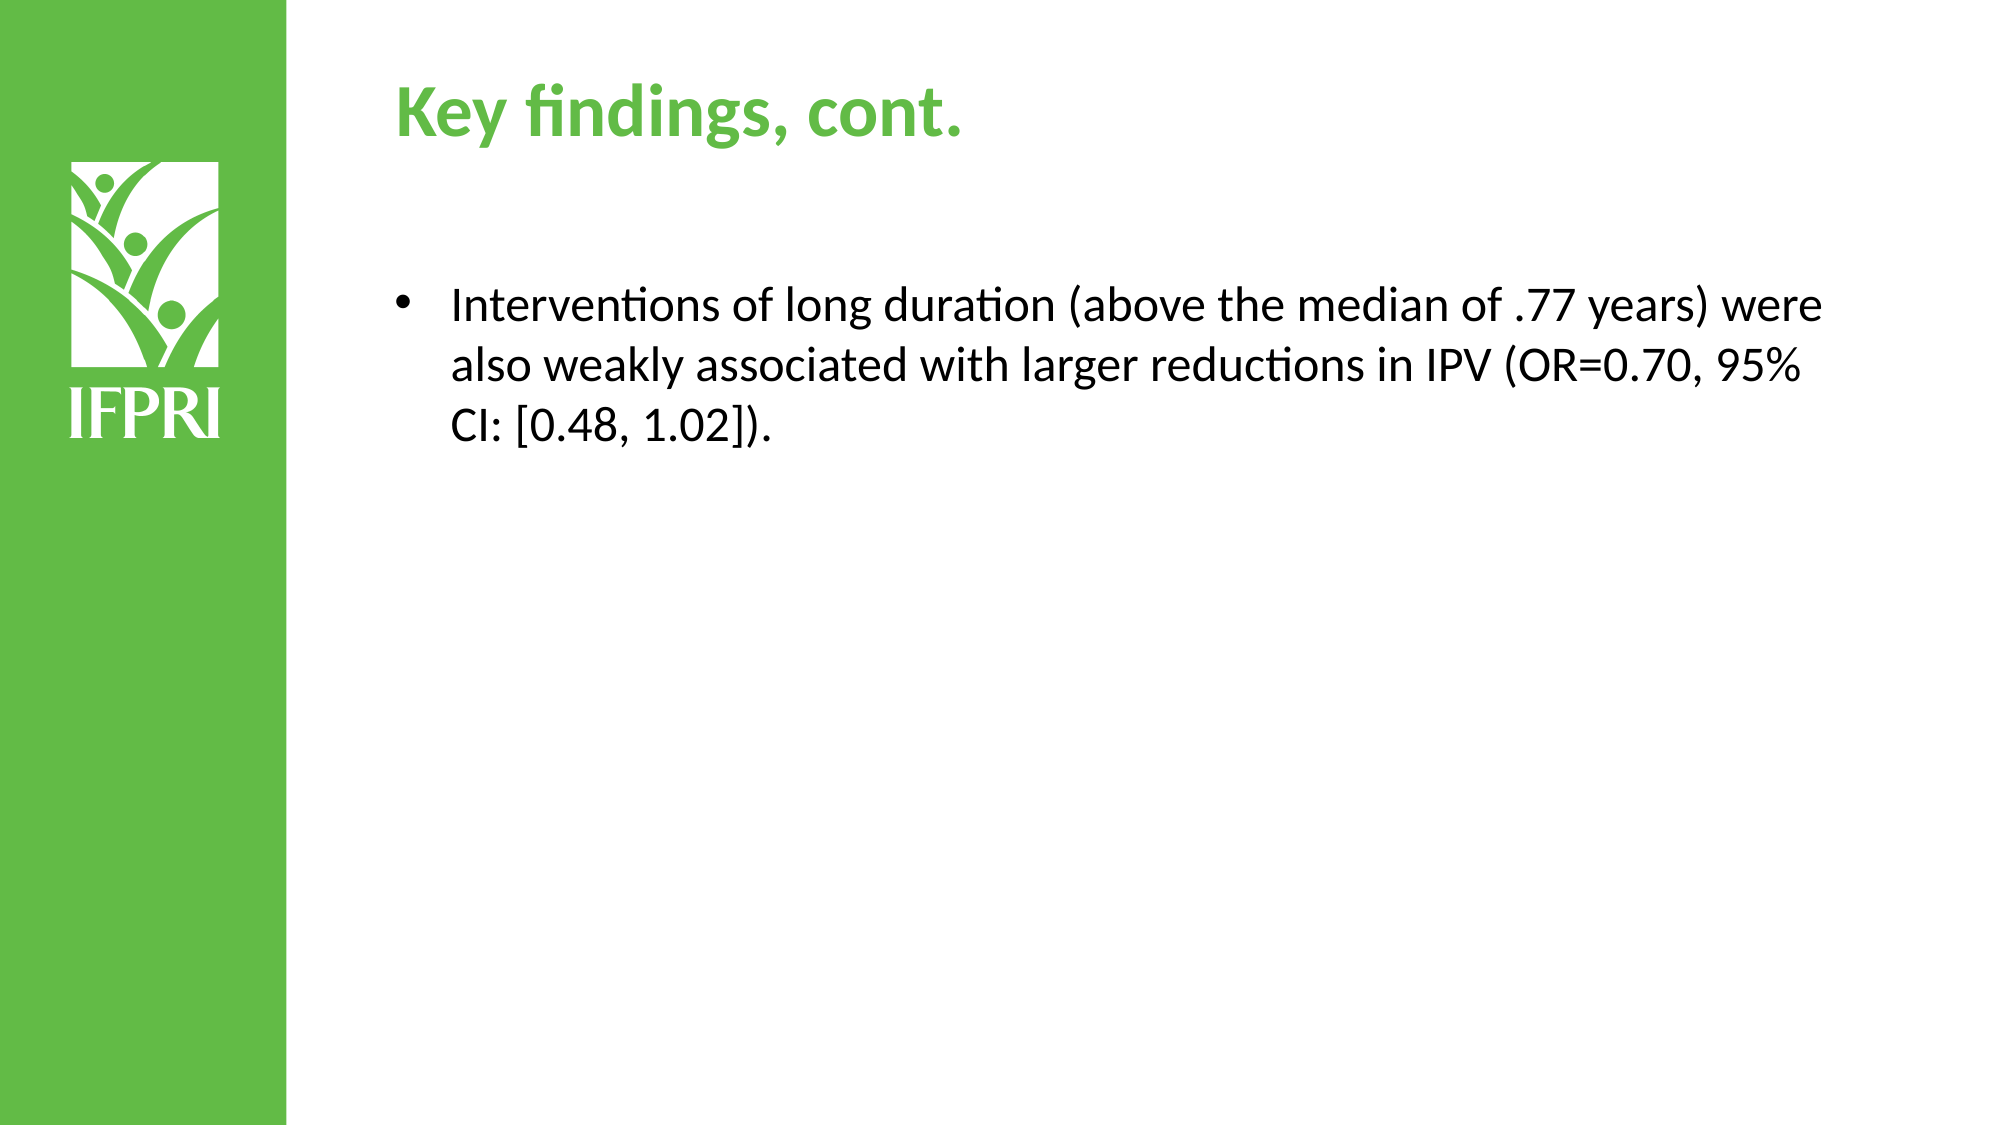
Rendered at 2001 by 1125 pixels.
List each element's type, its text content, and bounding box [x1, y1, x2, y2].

text_box Key findings, cont. [381, 54, 1869, 278]
text_box Interventions of long duration (above the median of .77 years) were also weakly associated with larger reductions in IPV (OR=0.70, 95% CI: [0.48, 1.02]). [379, 264, 1867, 1051]
